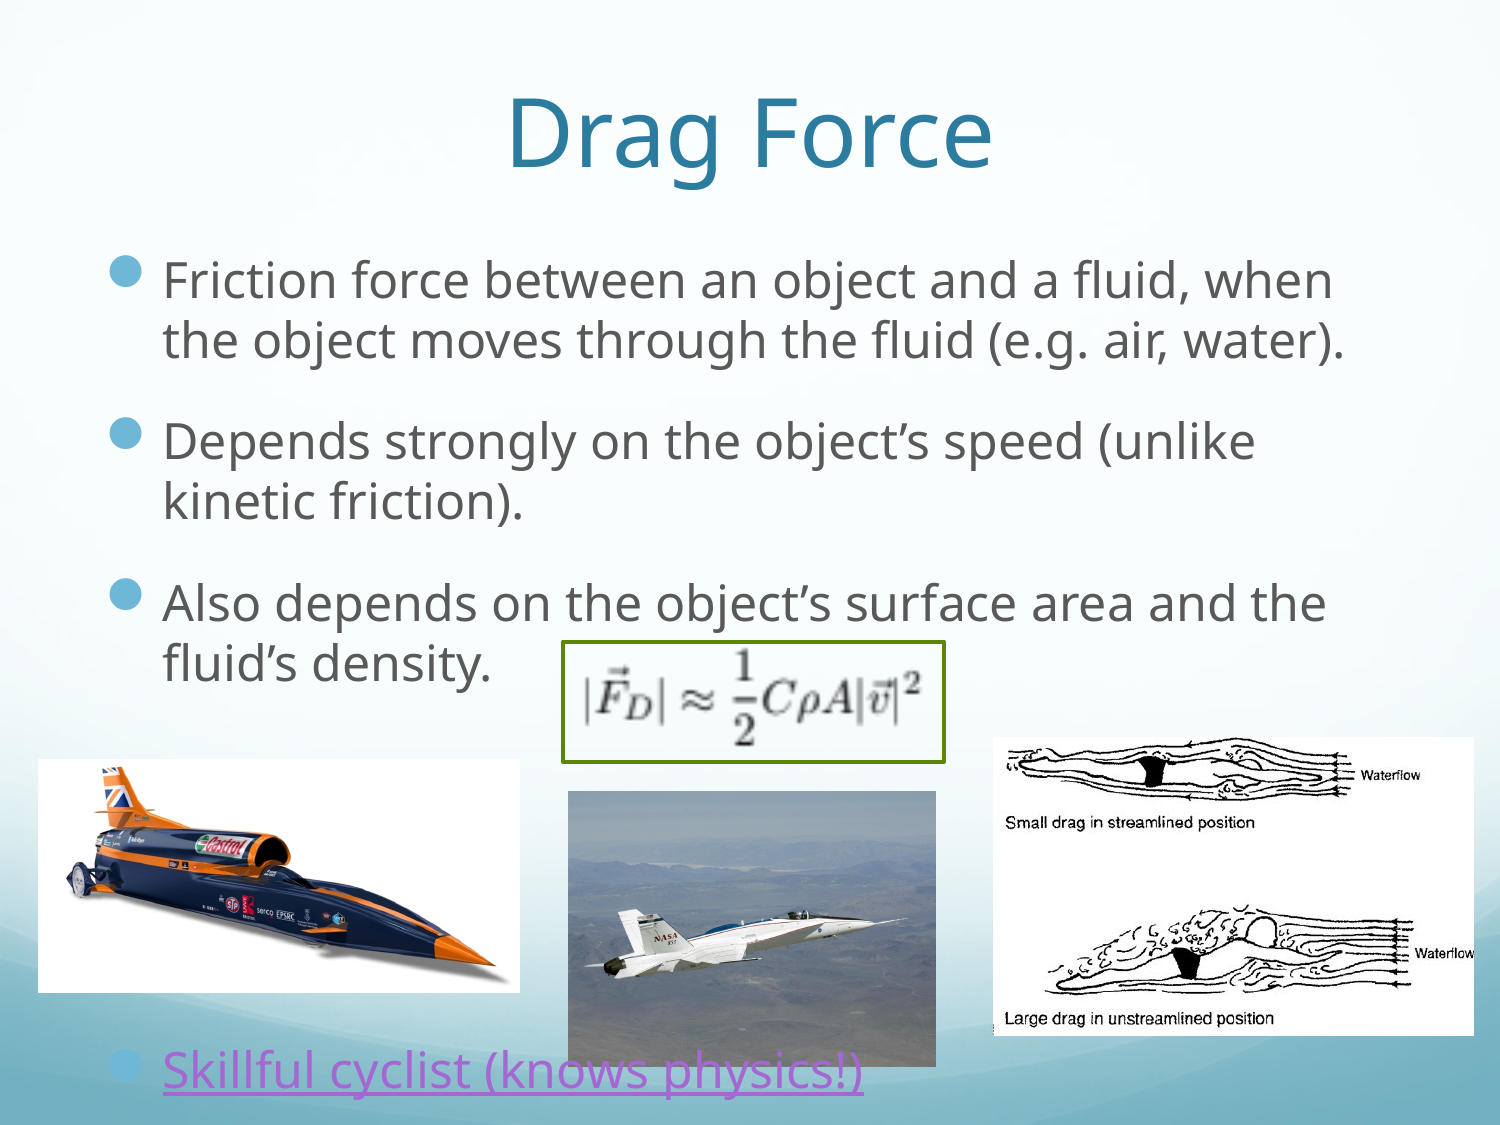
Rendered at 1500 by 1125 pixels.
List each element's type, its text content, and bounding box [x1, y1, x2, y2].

title Drag Force [90, 48, 1410, 195]
picture [38, 759, 520, 994]
picture [993, 737, 1474, 1037]
picture [564, 643, 943, 761]
list Friction force between an object and a fluid, when the object moves through the fluid (e.g. air, water). Depends strongly on the object’s speed (unlike kinetic friction). Also depends on the object’s surface area and the fluid’s density. Skillful cyclist (knows physics!) [90, 240, 1410, 1125]
picture [568, 790, 937, 1068]
